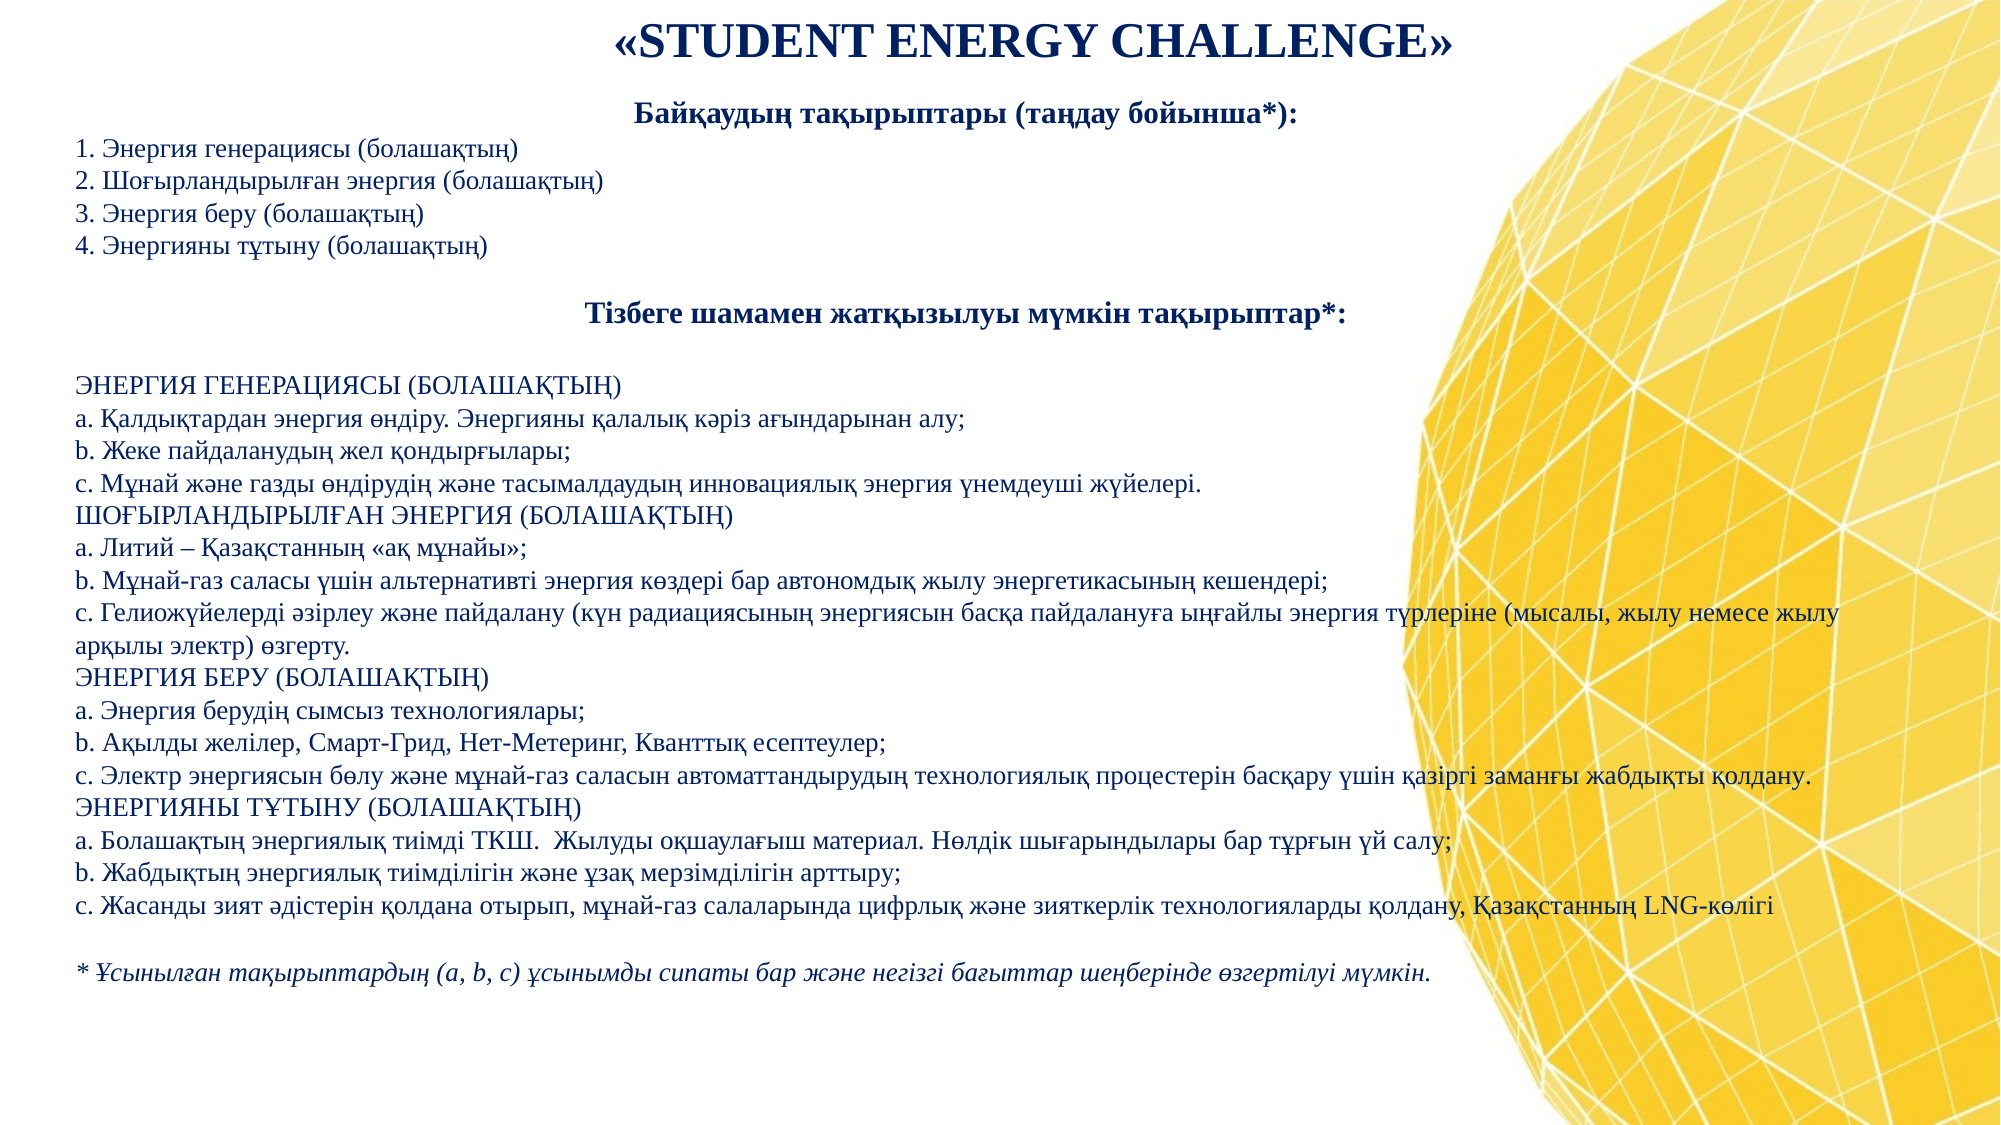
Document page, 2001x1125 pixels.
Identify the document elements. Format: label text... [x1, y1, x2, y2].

picture [1338, 0, 2000, 1125]
text_box «STUDENT ENERGY CHALLENGE» [599, 0, 1338, 75]
text_box Байқаудың тақырыптары (таңдау бойынша*): 1. Энергия генерациясы (болашақтың) 2. Шоғырландырылған энергия (болашақтың) 3. Энергия беру (болашақтың) 4. Энергияны тұтыну (болашақтың) Тізбеге шамамен жатқызылуы мүмкін тақырыптар*: ЭНЕРГИЯ ГЕНЕРАЦИЯСЫ (БОЛАШАҚТЫҢ) a. Қалдықтардан энергия өндіру. Энергияны қалалық кәріз ағындарынан алу; b. Жеке пайдаланудың жел қондырғылары; с. Мұнай және газды өндірудің және тасымалдаудың инновациялық энергия үнемдеуші жүйелері. ШОҒЫРЛАНДЫРЫЛҒАН ЭНЕРГИЯ (БОЛАШАҚТЫҢ) a. Литий – Қазақстанның «ақ мұнайы»; b. Мұнай-газ саласы үшін альтернативті энергия көздері бар автономдық жылу энергетикасының кешендері; c. Гелиожүйелерді әзірлеу және пайдалану (күн радиациясының энергиясын басқа пайдалануға ыңғайлы энергия түрлеріне (мысалы, жылу немесе жылу арқылы электр) өзгерту. ЭНЕРГИЯ БЕРУ (БОЛАШАҚТЫҢ) a. Энергия берудің сымсыз технологиялары; b. Ақылды желілер, Смарт-Грид, Нет-Метеринг, Кванттық есептеулер; c. Электр энергиясын бөлу және мұнай-газ саласын автоматтандырудың технологиялық процестерін басқару үшін қазіргі заманғы жабдықты қолдану. ЭНЕРГИЯНЫ ТҰТЫНУ (БОЛАШАҚТЫҢ) a. Болашақтың энергиялық тиімді ТКШ. Жылуды оқшаулағыш материал. Нөлдік шығарындылары бар тұрғын үй салу; b. Жабдықтың энергиялық тиімділігін және ұзақ мерзімділігін арттыру; c. Жасанды зият әдістерін қолдана отырып, мұнай-газ салаларында цифрлық және зияткерлік технологияларды қолдану, Қазақстанның LNG-көлігі * Ұсынылған тақырыптардың (a, b, c) ұсынымды сипаты бар және негізгі бағыттар шеңберінде өзгертілуі мүмкін. [60, 85, 1338, 1030]
